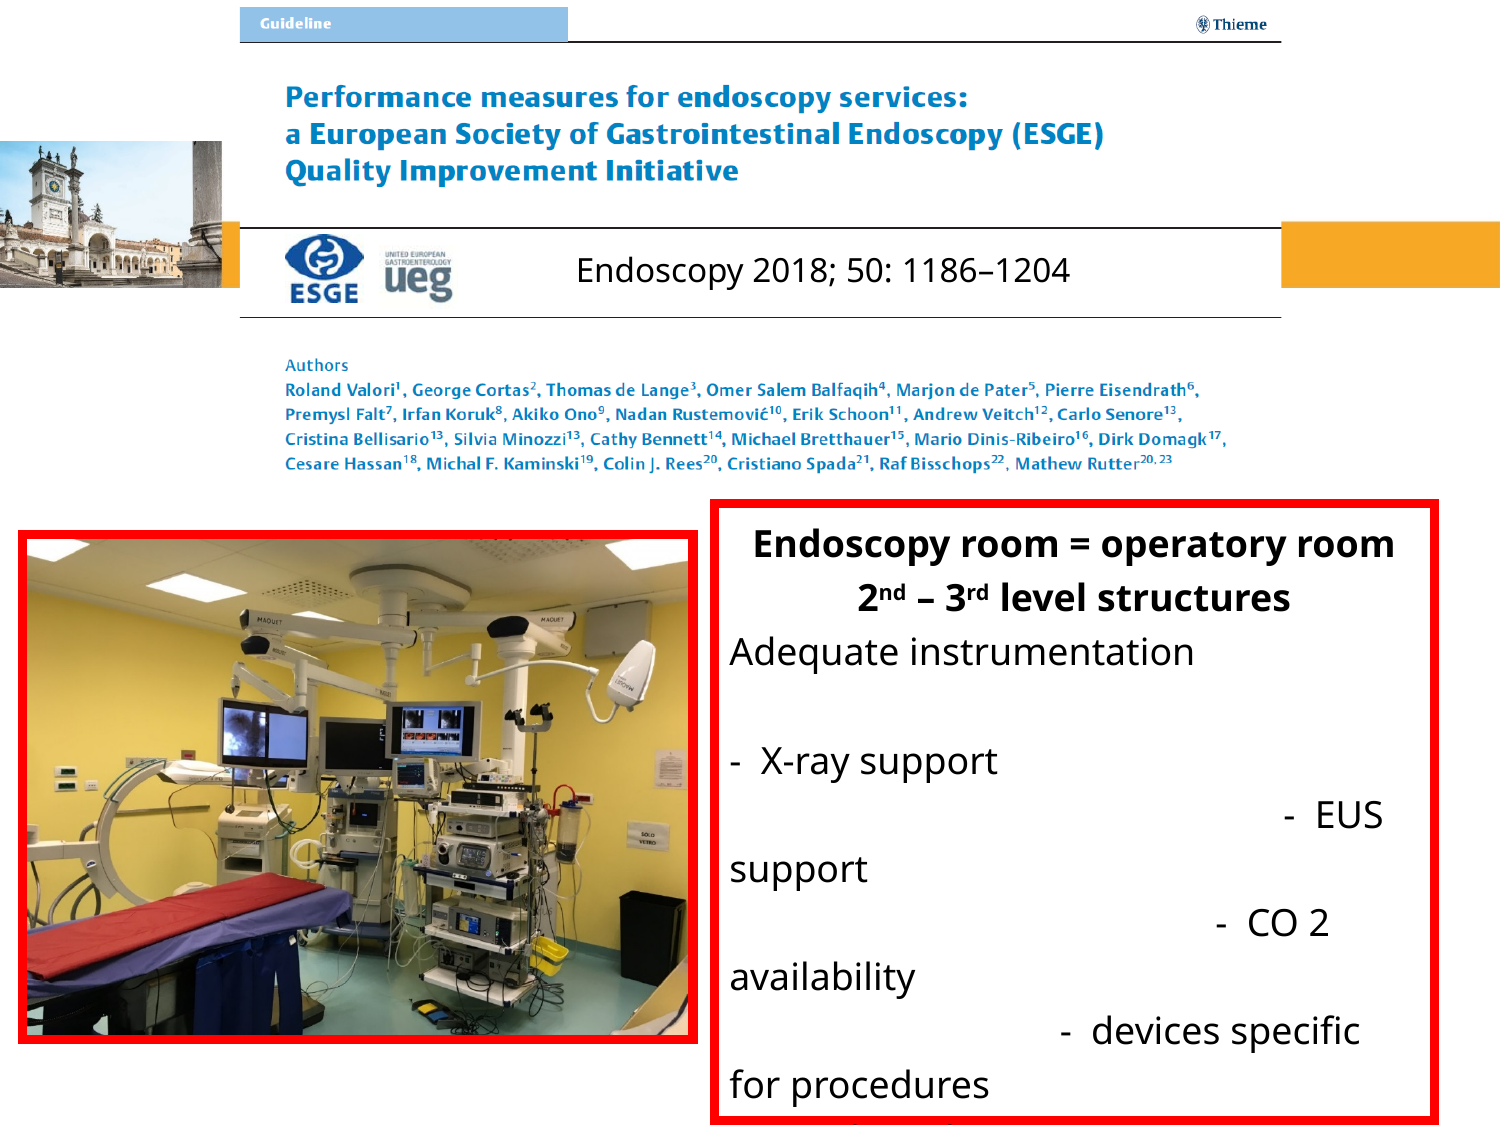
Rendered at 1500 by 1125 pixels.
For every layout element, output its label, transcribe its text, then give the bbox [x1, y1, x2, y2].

picture [26, 538, 689, 1036]
text_box Endoscopy room = operatory room 2nd – 3rd level structures Adequate instrumentation - X-ray support - EUS support - CO 2 availability - devices specific for procedures Anaesthesiologist assistance - deep sedation - general anaesthesia Adequate nurse assistance [714, 503, 1435, 1121]
picture [0, 7, 1500, 491]
